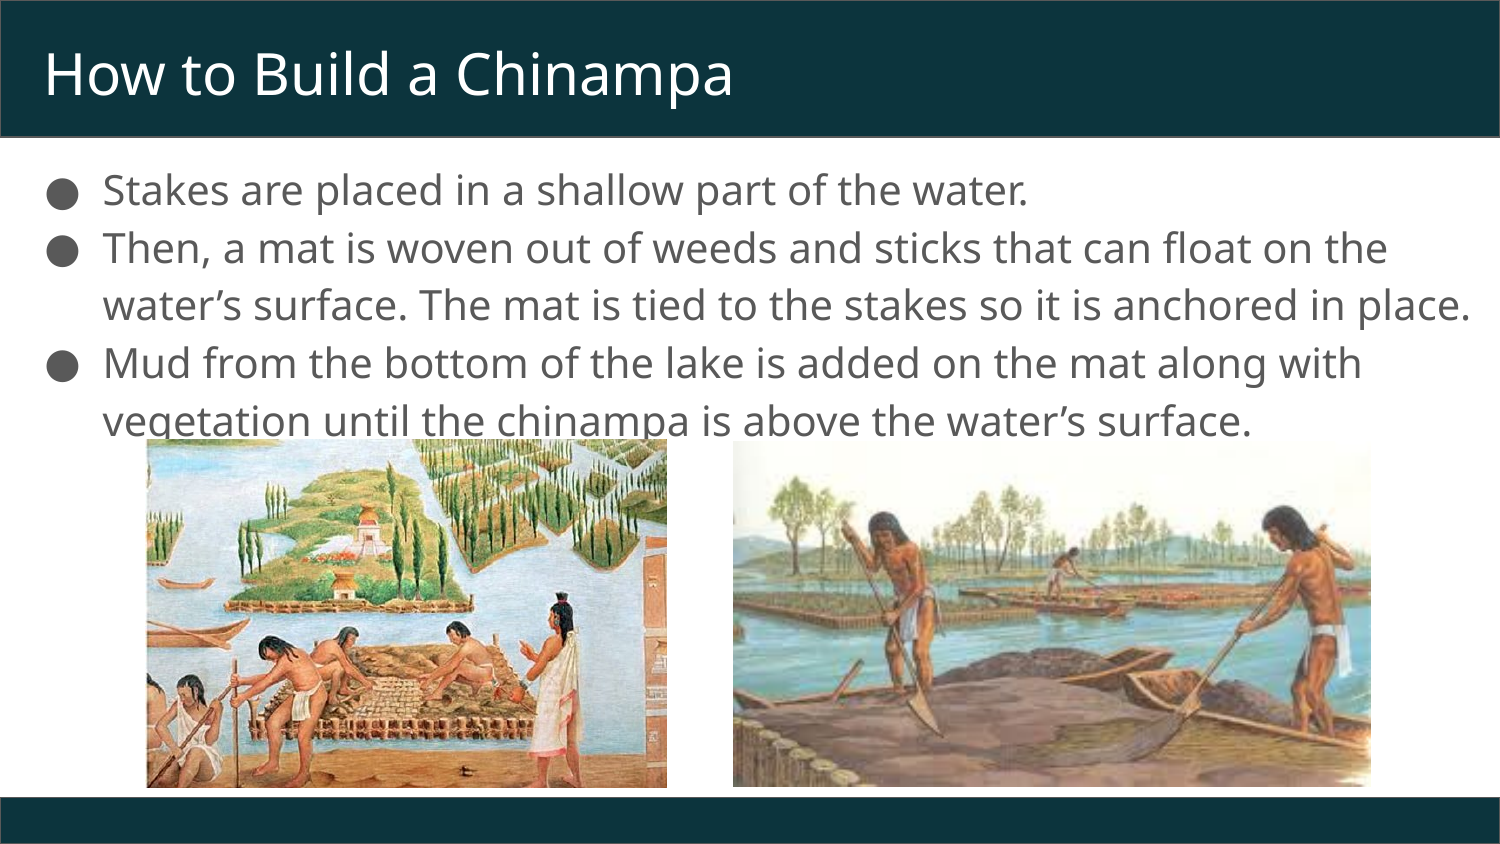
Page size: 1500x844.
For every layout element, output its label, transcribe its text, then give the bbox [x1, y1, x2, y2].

title How to Build a Chinampa [28, 21, 1426, 116]
picture [733, 441, 1372, 787]
picture [144, 439, 667, 789]
text_box [0, 0, 1500, 138]
text_box [0, 797, 1500, 844]
list Stakes are placed in a shallow part of the water. Then, a mat is woven out of weeds and sticks that can float on the water’s surface. The mat is tied to the stakes so it is anchored in place. Mud from the bottom of the lake is added on the mat along with vegetation until the chinampa is above the water’s surface. [12, 141, 1490, 466]
